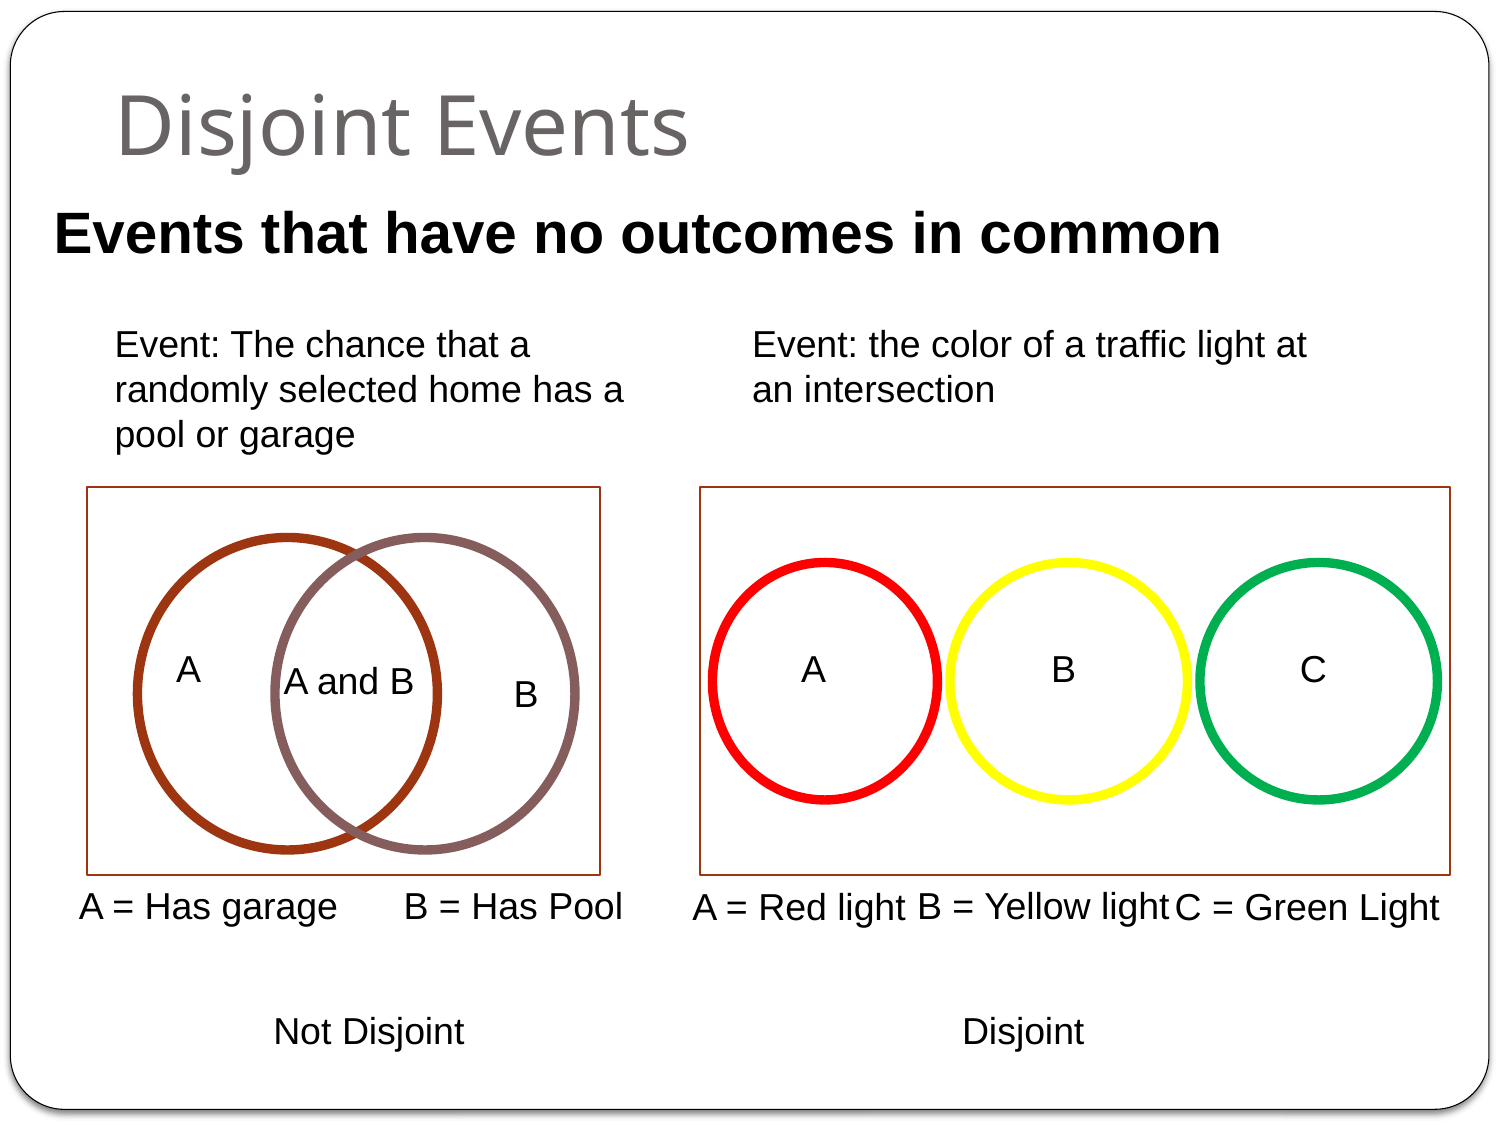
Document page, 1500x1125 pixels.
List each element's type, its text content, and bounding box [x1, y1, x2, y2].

text_box Not Disjoint [258, 999, 480, 1060]
text_box B = Has Pool [388, 874, 639, 935]
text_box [687, 487, 1451, 936]
text_box A = Has garage [64, 874, 364, 935]
text_box Disjoint [947, 999, 1100, 1060]
text_box Event: the color of a traffic light at an intersection [737, 312, 1325, 418]
text_box Events that have no outcomes in common [39, 187, 1238, 273]
title Disjoint Events [99, 54, 1376, 188]
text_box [87, 487, 601, 876]
text_box Event: The chance that a randomly selected home has a pool or garage [99, 312, 688, 463]
